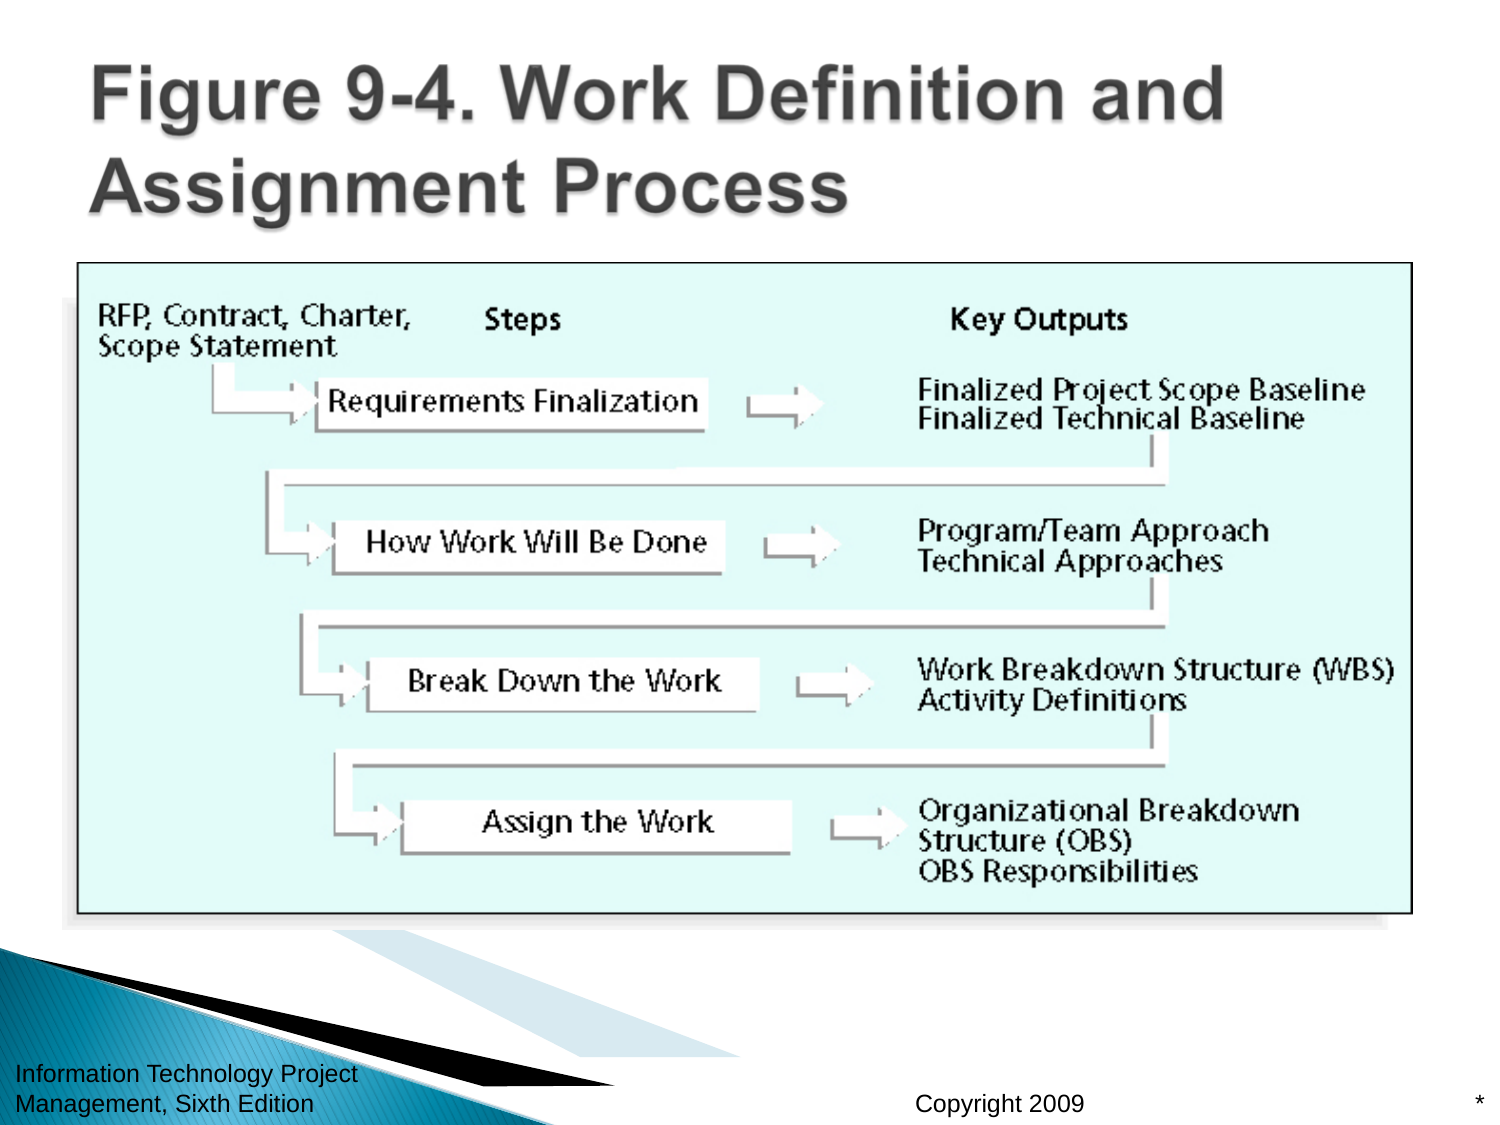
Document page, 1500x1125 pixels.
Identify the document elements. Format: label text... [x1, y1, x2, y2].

picture [0, 946, 559, 1125]
text_box * [1408, 1065, 1500, 1125]
picture [62, 262, 1413, 931]
picture [36, 18, 1427, 241]
text_box Information Technology Project Management, Sixth Edition [0, 1065, 425, 1125]
